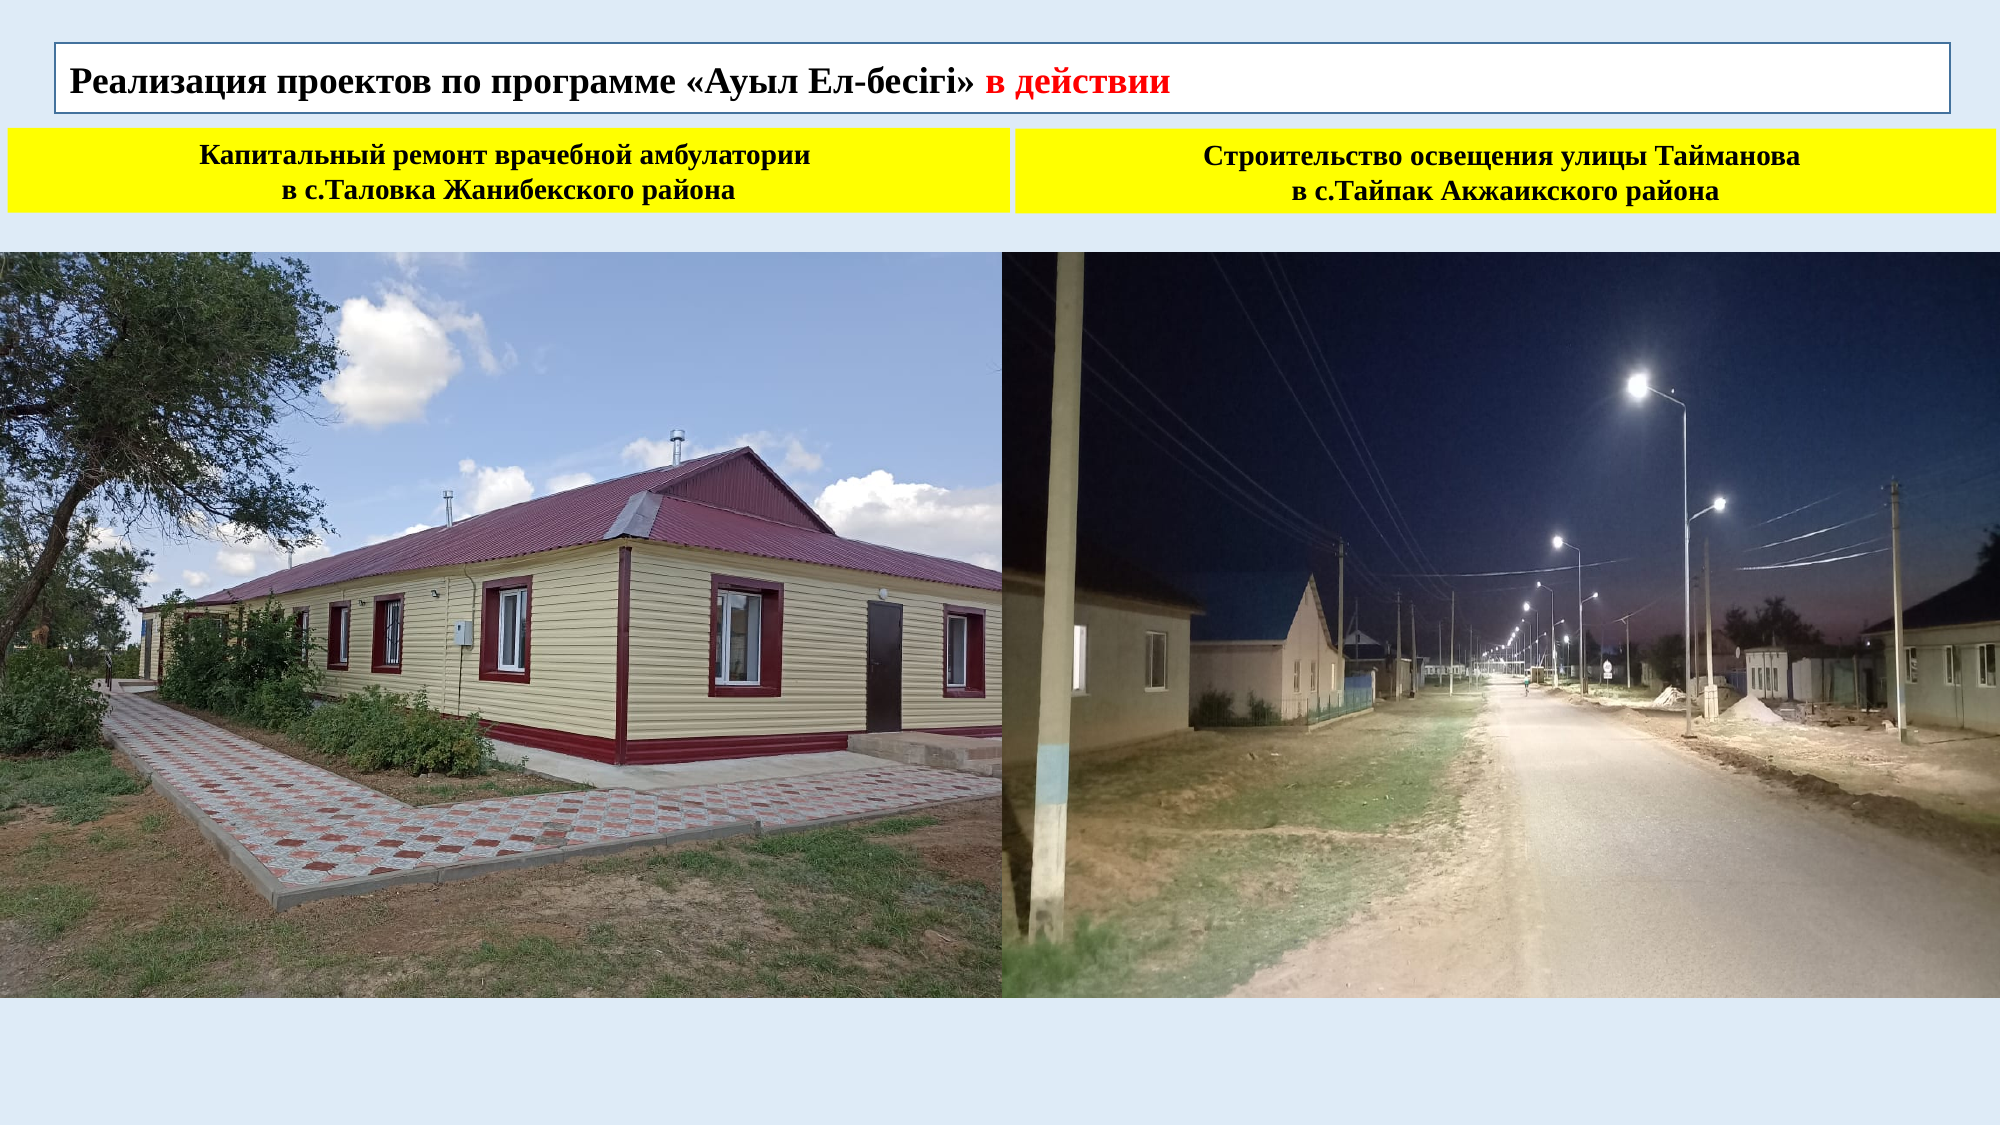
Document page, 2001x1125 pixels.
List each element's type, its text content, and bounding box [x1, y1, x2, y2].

picture [0, 252, 2000, 998]
text_box Реализация проектов по программе «Ауыл Ел-бесігі» в действии [54, 42, 1951, 114]
text_box Строительство освещения улицы Тайманова в с.Тайпак Акжаикского района [1015, 128, 1997, 214]
text_box Капитальный ремонт врачебной амбулатории в с.Таловка Жанибекского района [7, 127, 1010, 213]
